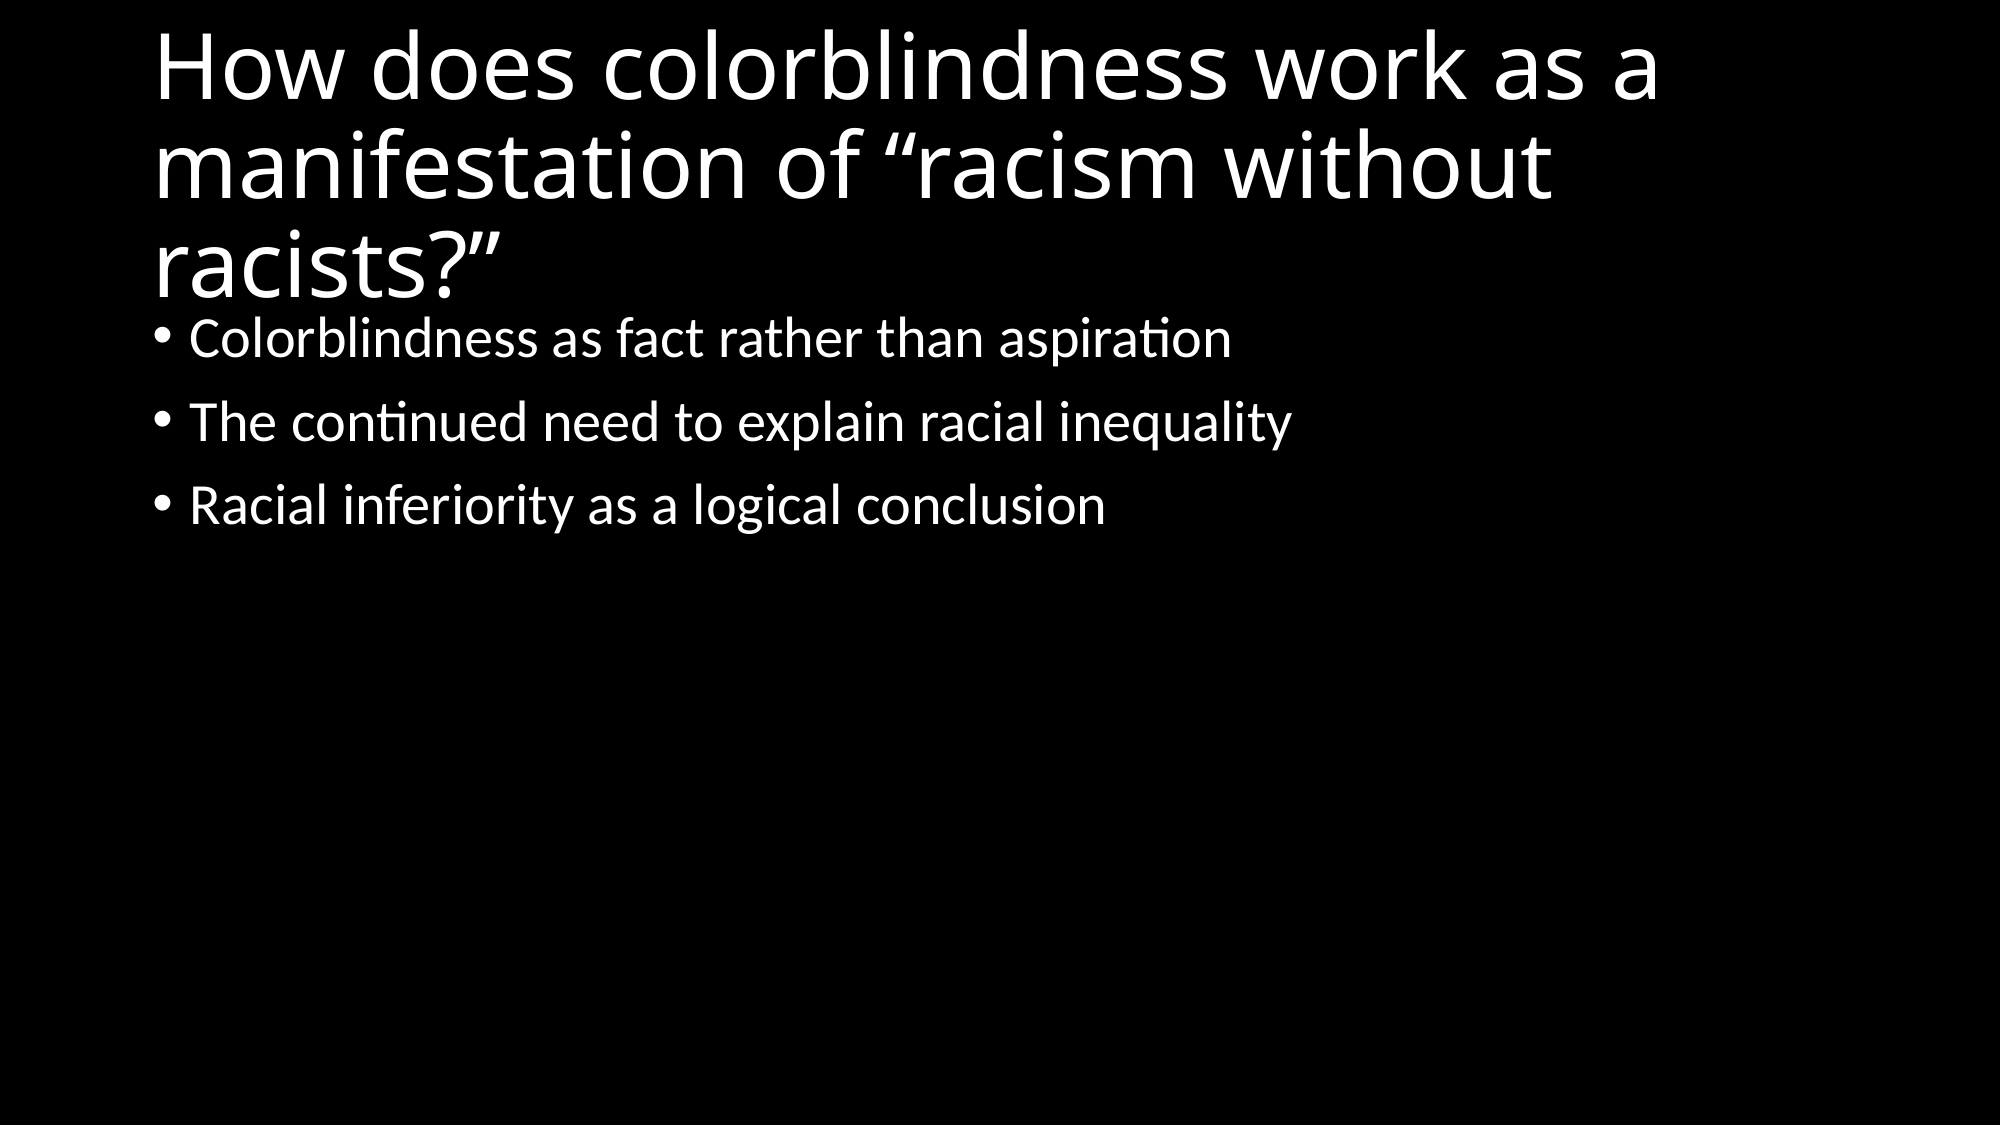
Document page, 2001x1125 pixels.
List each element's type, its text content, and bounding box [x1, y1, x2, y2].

list Colorblindness as fact rather than aspiration The continued need to explain racial inequality Racial inferiority as a logical conclusion [137, 299, 1863, 1014]
title How does colorblindness work as a manifestation of “racism without racists?” [137, 59, 1863, 278]
